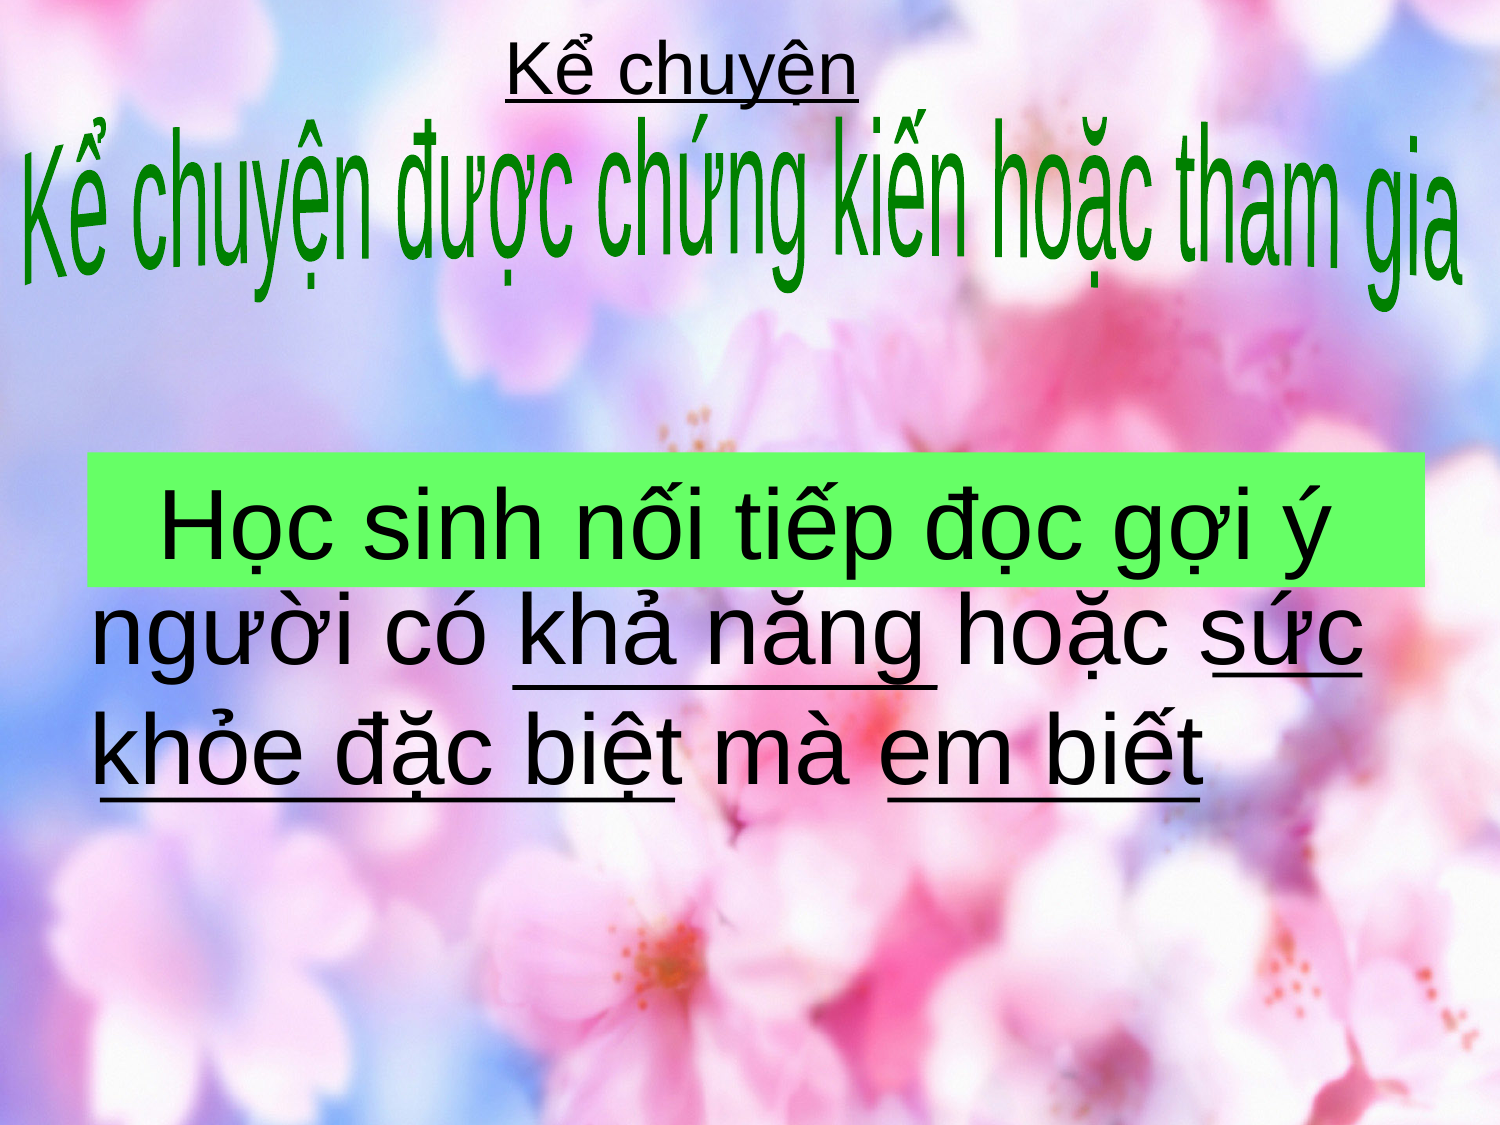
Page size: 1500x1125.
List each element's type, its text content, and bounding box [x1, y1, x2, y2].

picture [874, 123, 879, 132]
picture [0, 0, 1500, 1125]
text_box Học sinh nối tiếp đọc gợi ý [87, 452, 1425, 588]
text_box Đề bài : Kể chuyện về một người có khả năng hoặc sức khỏe đặc biệt mà em biết [74, 437, 1438, 812]
text_box Kể chuyện [462, 0, 1075, 123]
